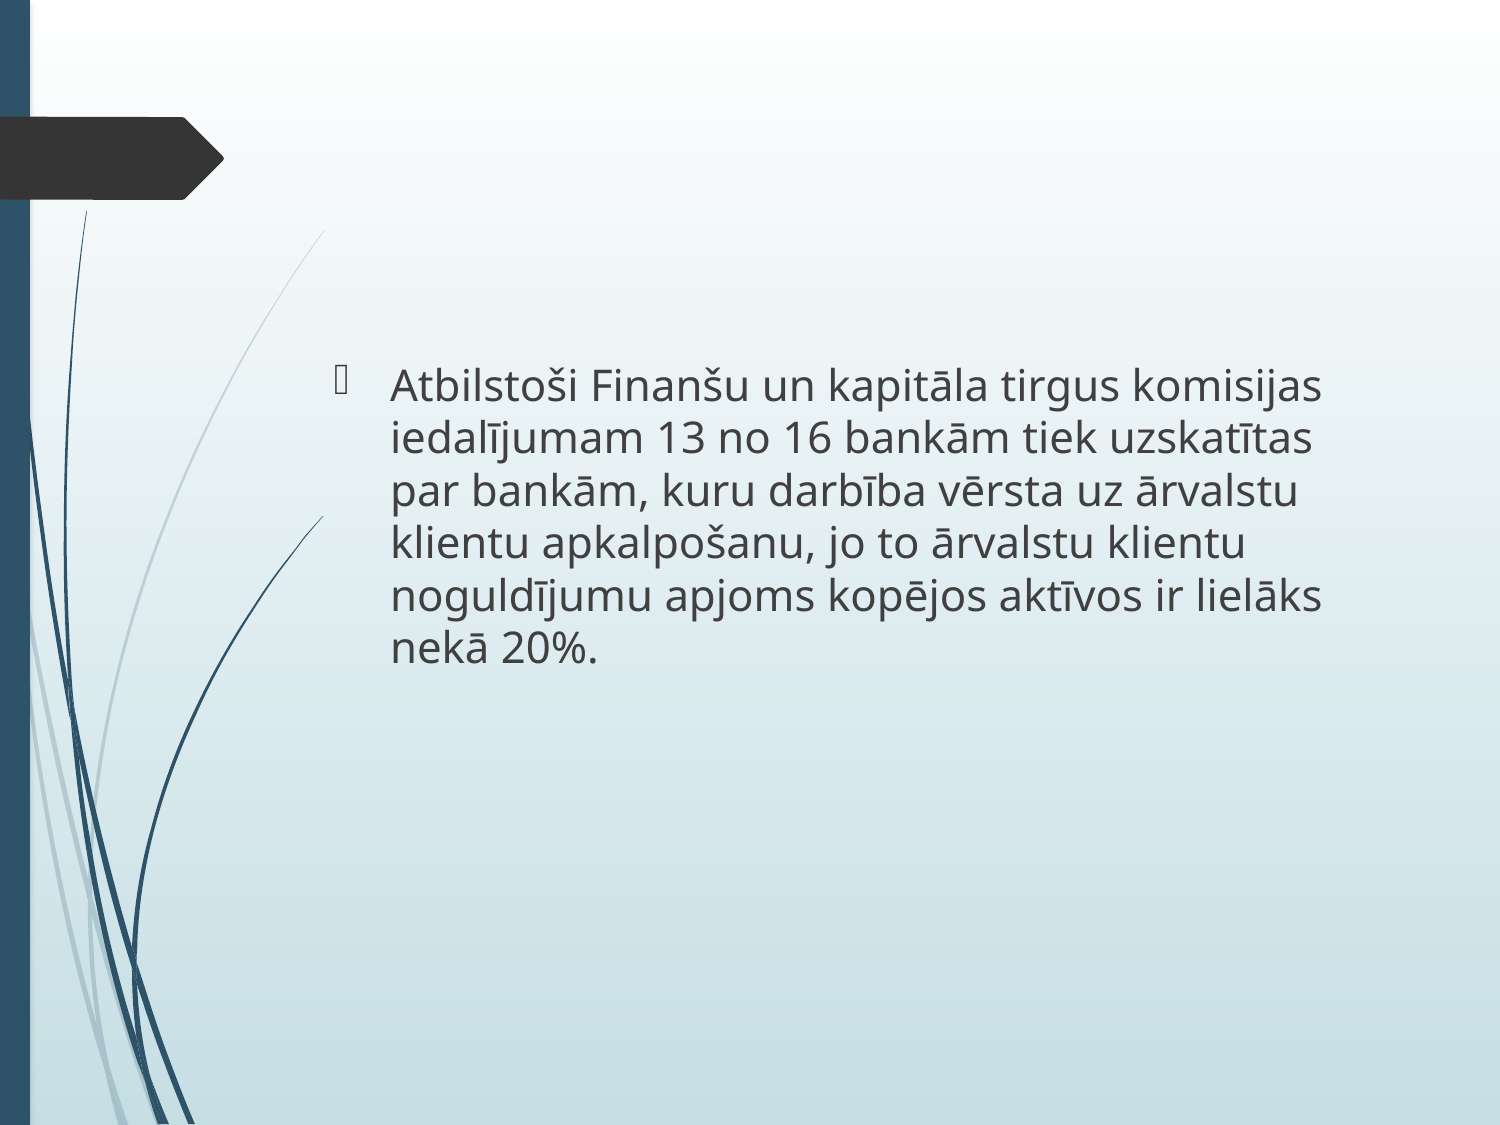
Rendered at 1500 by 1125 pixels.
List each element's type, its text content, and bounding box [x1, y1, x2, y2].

list Atbilstoši Finanšu un kapitāla tirgus komisijas iedalījumam 13 no 16 bankām tiek uzskatītas par bankām, kuru darbība vērsta uz ārvalstu klientu apkalpošanu, jo to ārvalstu klientu noguldījumu apjoms kopējos aktīvos ir lielāks nekā 20%. [318, 350, 1400, 970]
